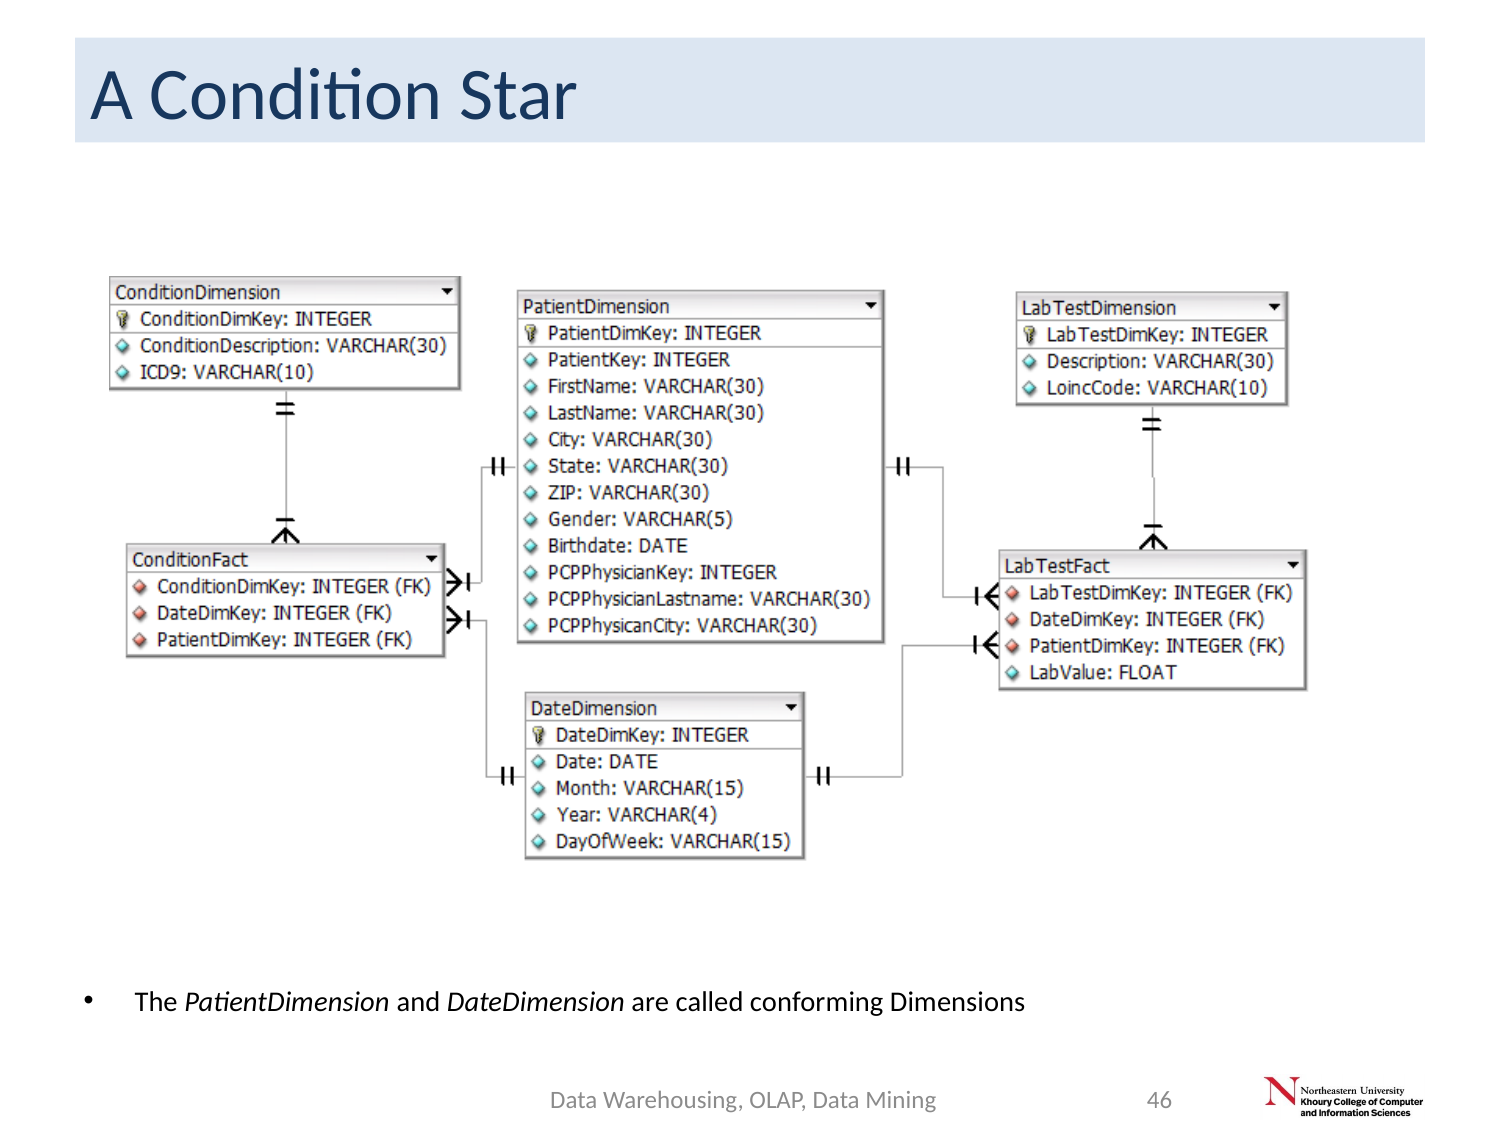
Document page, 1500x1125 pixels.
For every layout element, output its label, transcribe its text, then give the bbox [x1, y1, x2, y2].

slide_number 46 [1074, 1074, 1188, 1122]
footer Data Warehousing, OLAP, Data Mining [462, 1074, 1025, 1122]
picture [109, 276, 1335, 926]
list The PatientDimension and DateDimension are called conforming Dimensions [68, 975, 1419, 1025]
picture [1260, 1074, 1425, 1120]
title A Condition Star [75, 37, 1425, 143]
